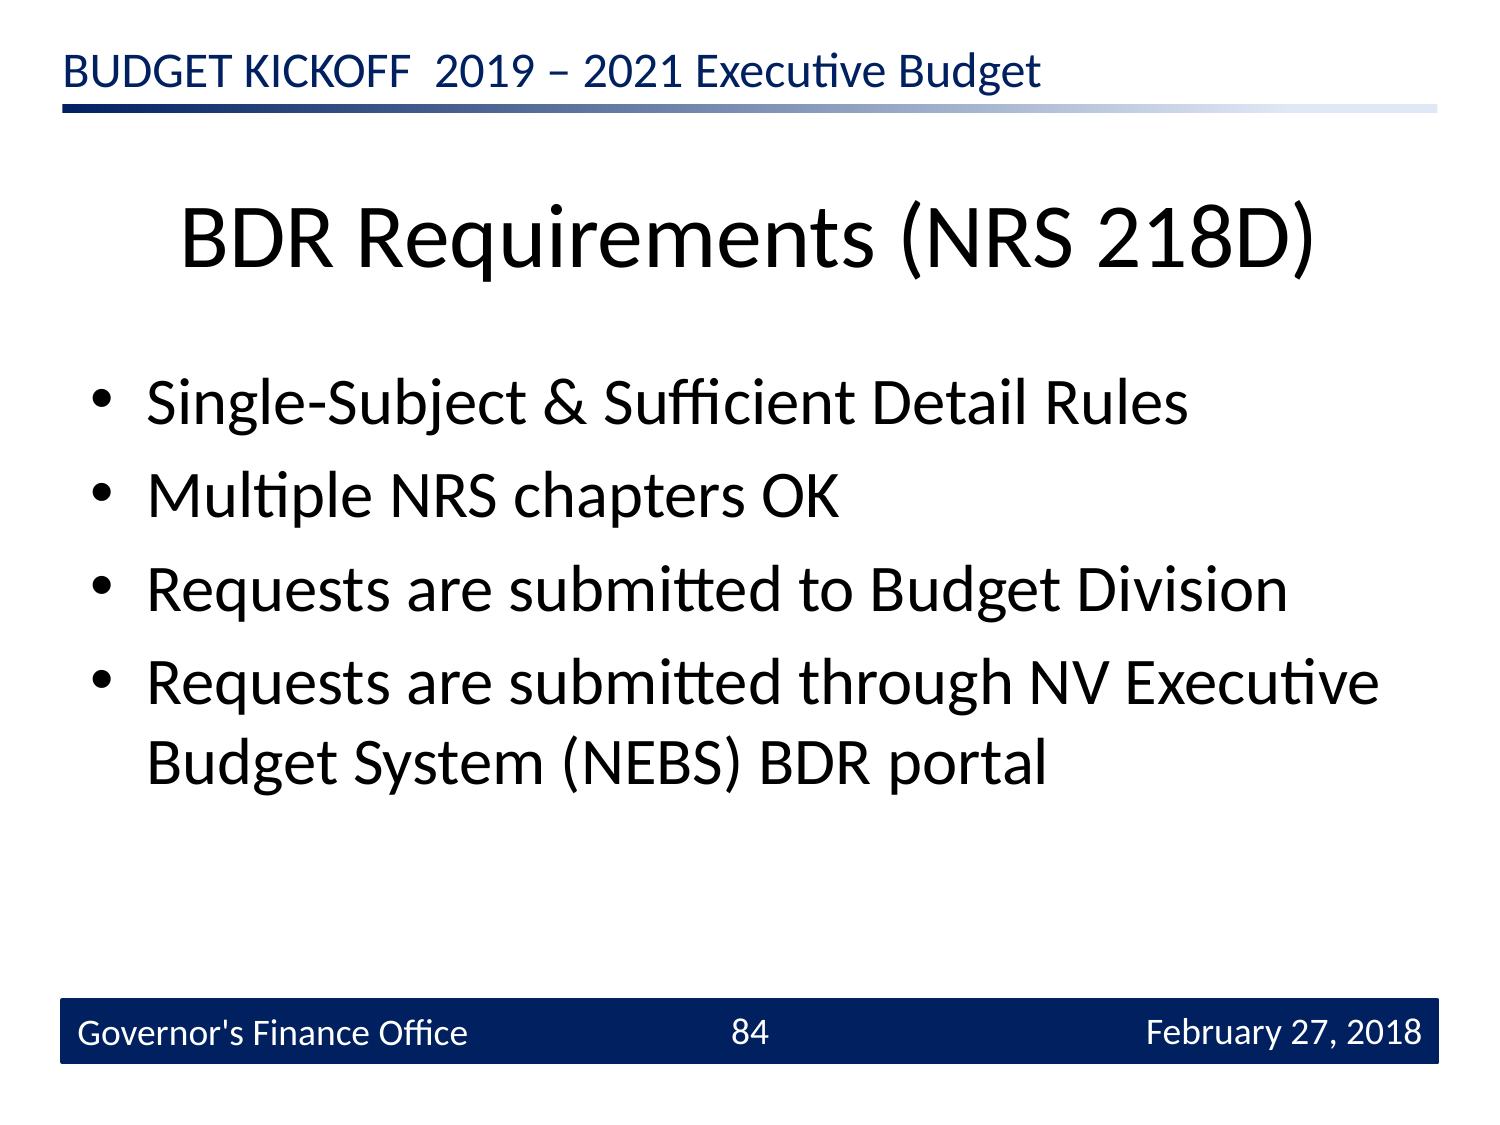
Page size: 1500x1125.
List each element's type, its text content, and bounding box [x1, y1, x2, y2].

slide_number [1087, 999, 1438, 1060]
footer Governor's Finance Office [62, 1000, 550, 1061]
slide_number 84 [575, 999, 925, 1060]
title BDR Requirements (NRS 218D) [75, 137, 1425, 325]
list Single-Subject & Sufficient Detail Rules Multiple NRS chapters OK Requests are submitted to Budget Division Requests are submitted through NV Executive Budget System (NEBS) BDR portal [75, 350, 1425, 975]
